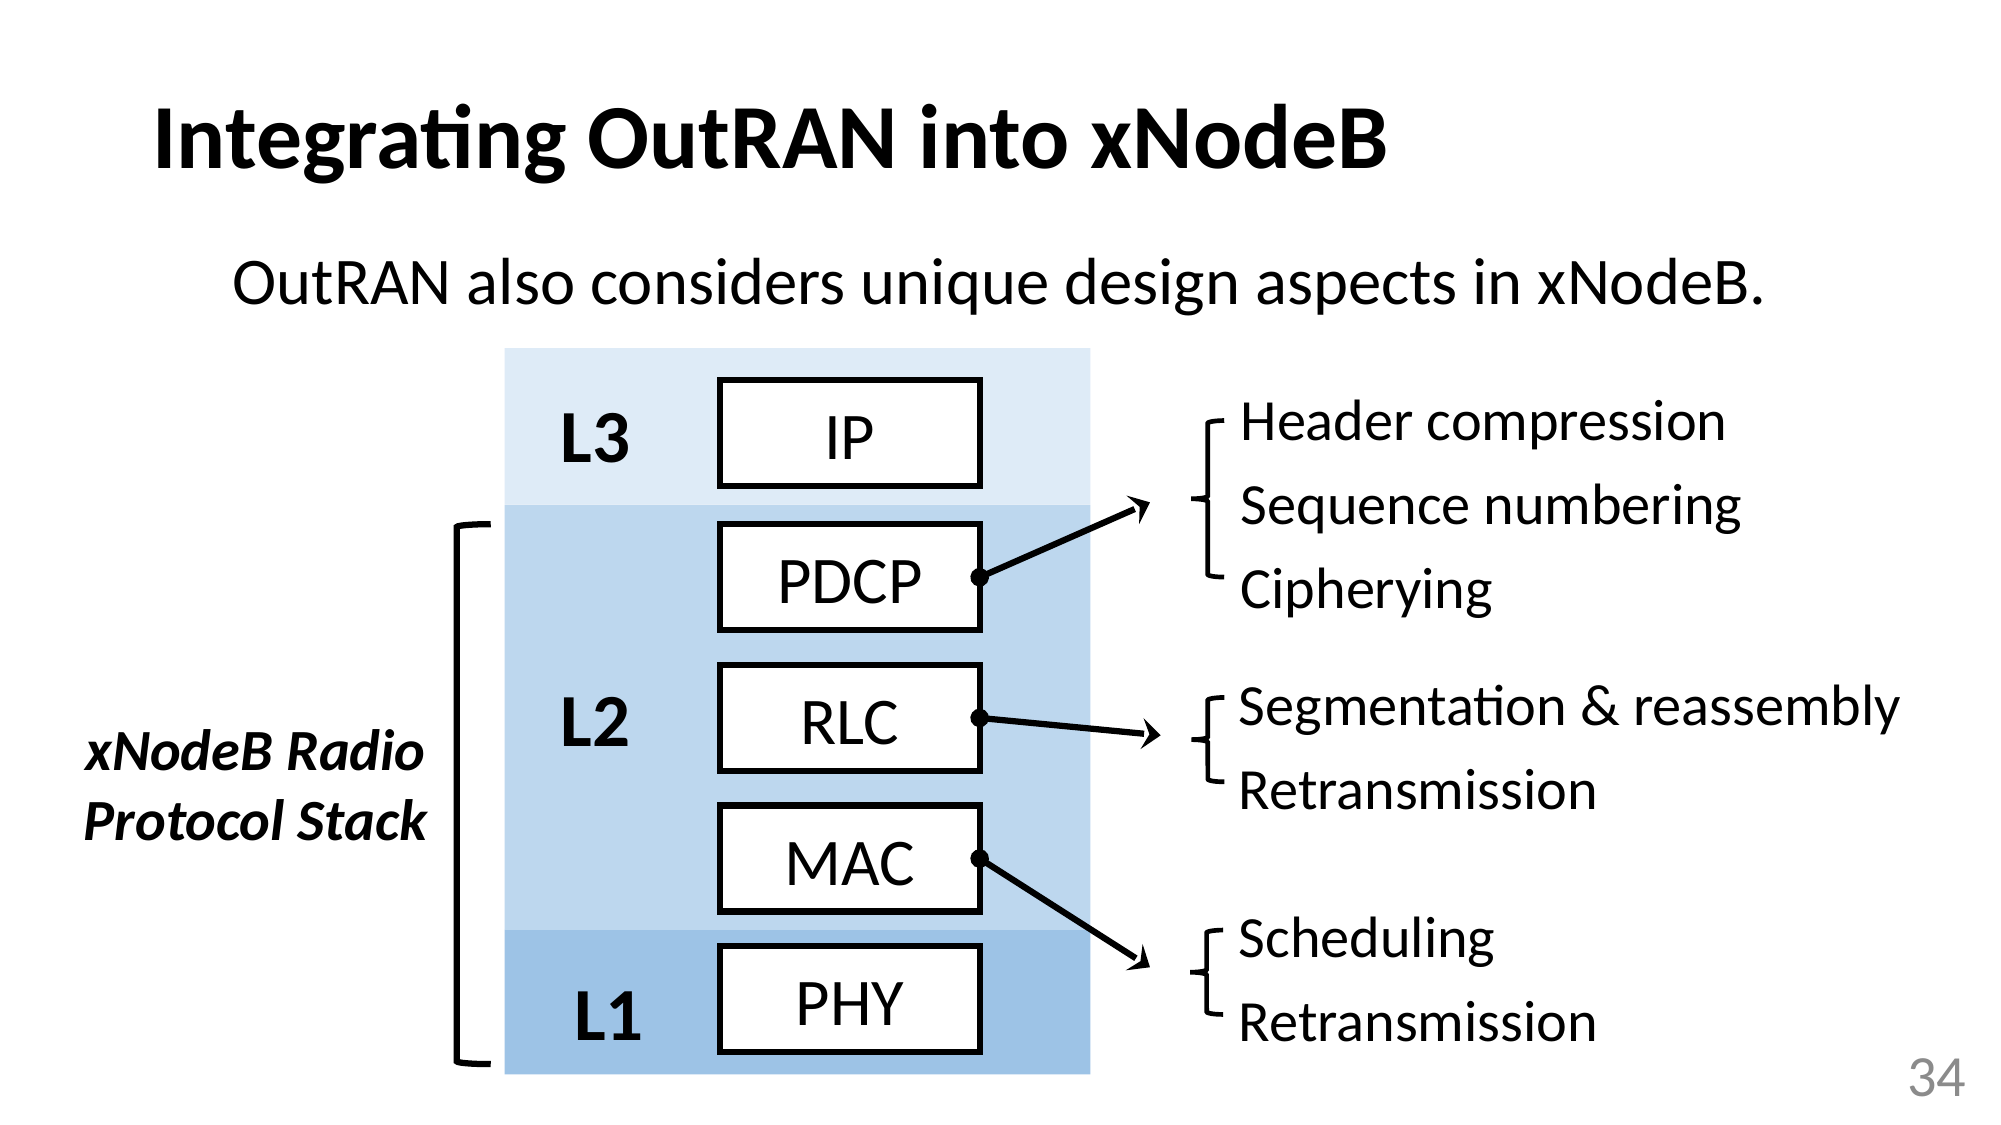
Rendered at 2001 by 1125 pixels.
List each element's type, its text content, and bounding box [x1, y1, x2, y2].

text_box [1191, 419, 1225, 578]
text_box [504, 347, 1091, 504]
text_box [1191, 696, 1225, 783]
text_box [979, 858, 1150, 968]
text_box PHY [719, 945, 981, 1053]
text_box [504, 504, 1091, 931]
text_box xNodeB Radio Protocol Stack [35, 705, 456, 860]
text_box PDCP [719, 523, 981, 631]
text_box OutRAN also considers unique design aspects in xNodeB. [0, 230, 2000, 326]
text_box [979, 502, 1150, 578]
text_box RLC [719, 664, 981, 772]
text_box [456, 523, 491, 1065]
text_box [504, 931, 1091, 1075]
text_box Scheduling Retransmission [1224, 877, 1727, 1061]
text_box L3 [490, 380, 701, 485]
text_box L2 [491, 664, 701, 769]
title Integrating OutRAN into xNodeB [137, 59, 1863, 219]
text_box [979, 717, 1161, 736]
text_box IP [719, 379, 981, 487]
text_box MAC [719, 805, 981, 913]
text_box Segmentation & reassembly Retransmission [1224, 645, 1958, 829]
text_box Header compression Sequence numbering Cipherying [1212, 361, 1853, 628]
text_box [1190, 929, 1224, 1015]
slide_number 34 [1531, 1042, 1982, 1103]
text_box L1 [504, 958, 714, 1063]
